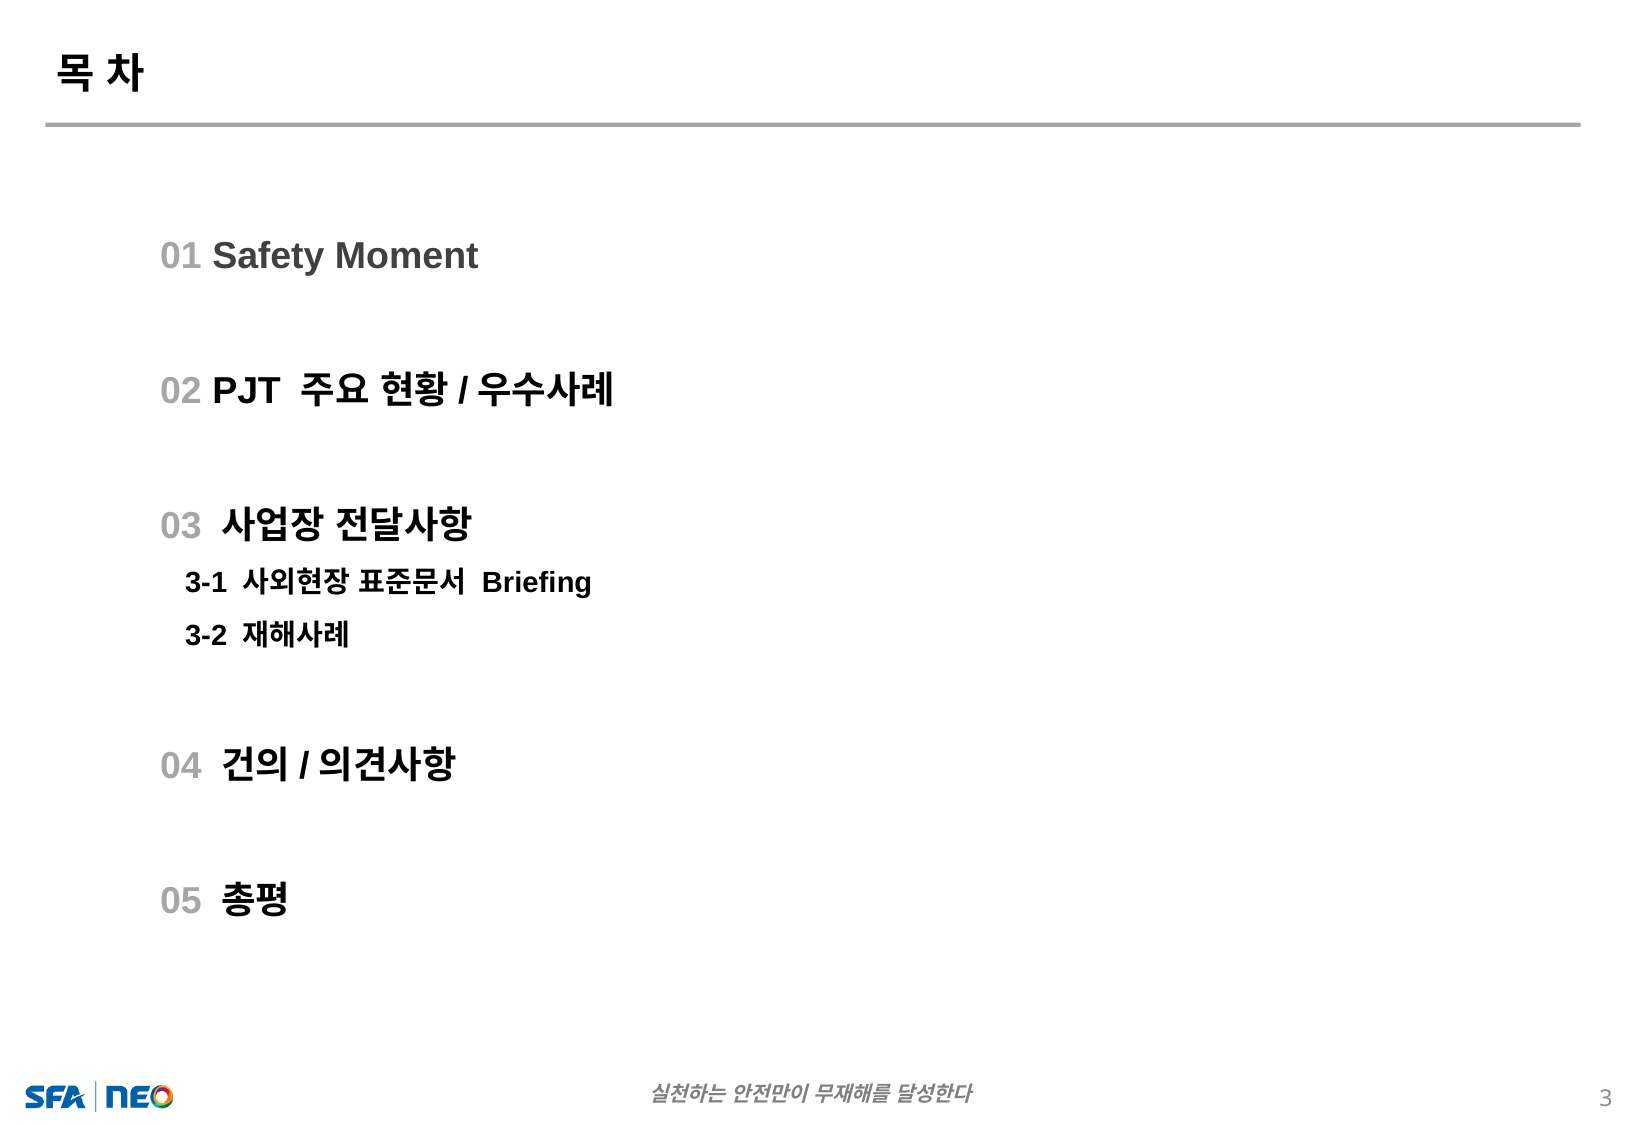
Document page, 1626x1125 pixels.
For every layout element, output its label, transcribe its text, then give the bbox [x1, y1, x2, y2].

text_box 목 차 [41, 39, 1033, 105]
picture [25, 1081, 173, 1112]
text_box 01 Safety Moment 02 PJT 주요 현황/우수사례 03 사업장 전달사항 3-1 사외현장 표준문서 Briefing 3-2 재해사례 04 건의/의견사항 05 총평 [145, 201, 782, 996]
slide_number 3 [1248, 1069, 1625, 1125]
